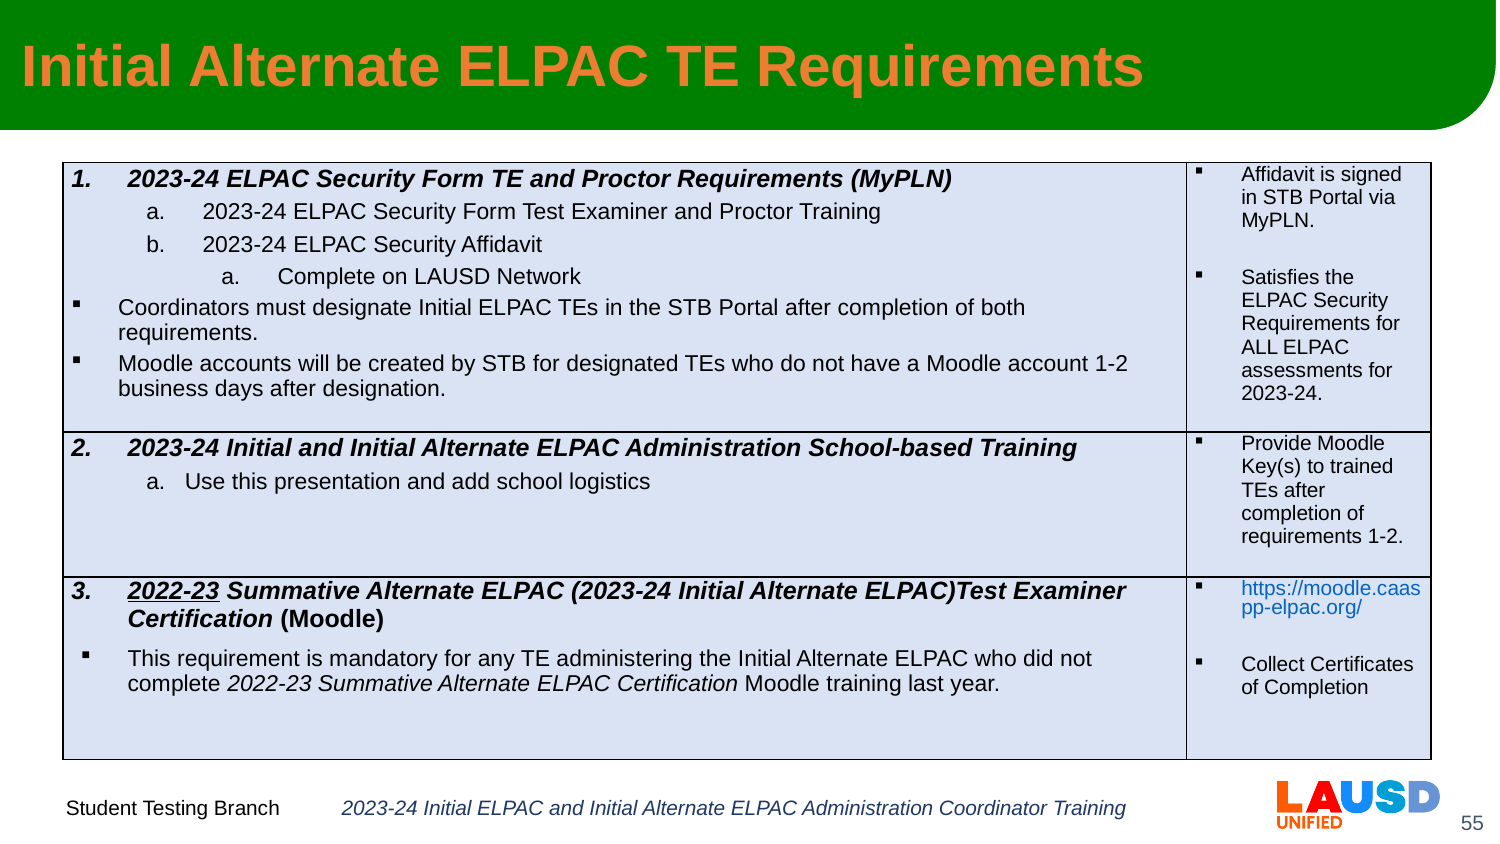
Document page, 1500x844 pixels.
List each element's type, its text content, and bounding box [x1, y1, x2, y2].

list [51, 156, 1449, 775]
table_cell https://moodle.caaspp-elpac.org/ Collect Certificates of Completion [1187, 578, 1430, 759]
picture [1277, 780, 1440, 829]
title Initial Alternate ELPAC TE Requirements [6, 0, 1351, 127]
table_cell 2023-24 Initial and Initial Alternate ELPAC Administration School-based Training Use this presentation and add school logistics [64, 433, 1186, 576]
table_cell 2022-23 Summative Alternate ELPAC (2023-24 Initial Alternate ELPAC)Test Examiner Certification (Moodle) This requirement is mandatory for any TE administering the Initial Alternate ELPAC who did not complete 2022-23 Summative Alternate ELPAC Certification Moodle training last year. [64, 578, 1186, 759]
footer 2023-24 Initial ELPAC and Initial Alternate ELPAC Administration Coordinator Training [326, 787, 1258, 828]
table_cell Provide Moodle Key(s) to trained TEs after completion of requirements 1-2. [1187, 433, 1430, 576]
table_header 2023-24 ELPAC Security Form TE and Proctor Requirements (MyPLN) 2023-24 ELPAC Security Form Test Examiner and Proctor Training 2023-24 ELPAC Security Affidavit Complete on LAUSD Network Coordinators must designate Initial ELPAC TEs in the STB Portal after completion of both requirements. Moodle accounts will be created by STB for designated TEs who do not have a Moodle account 1-2 business days after designation. [64, 163, 1186, 431]
table_header Affidavit is signed in STB Portal via MyPLN. Satisfies the ELPAC Security Requirements for ALL ELPAC assessments for 2023-24. [1187, 163, 1430, 431]
